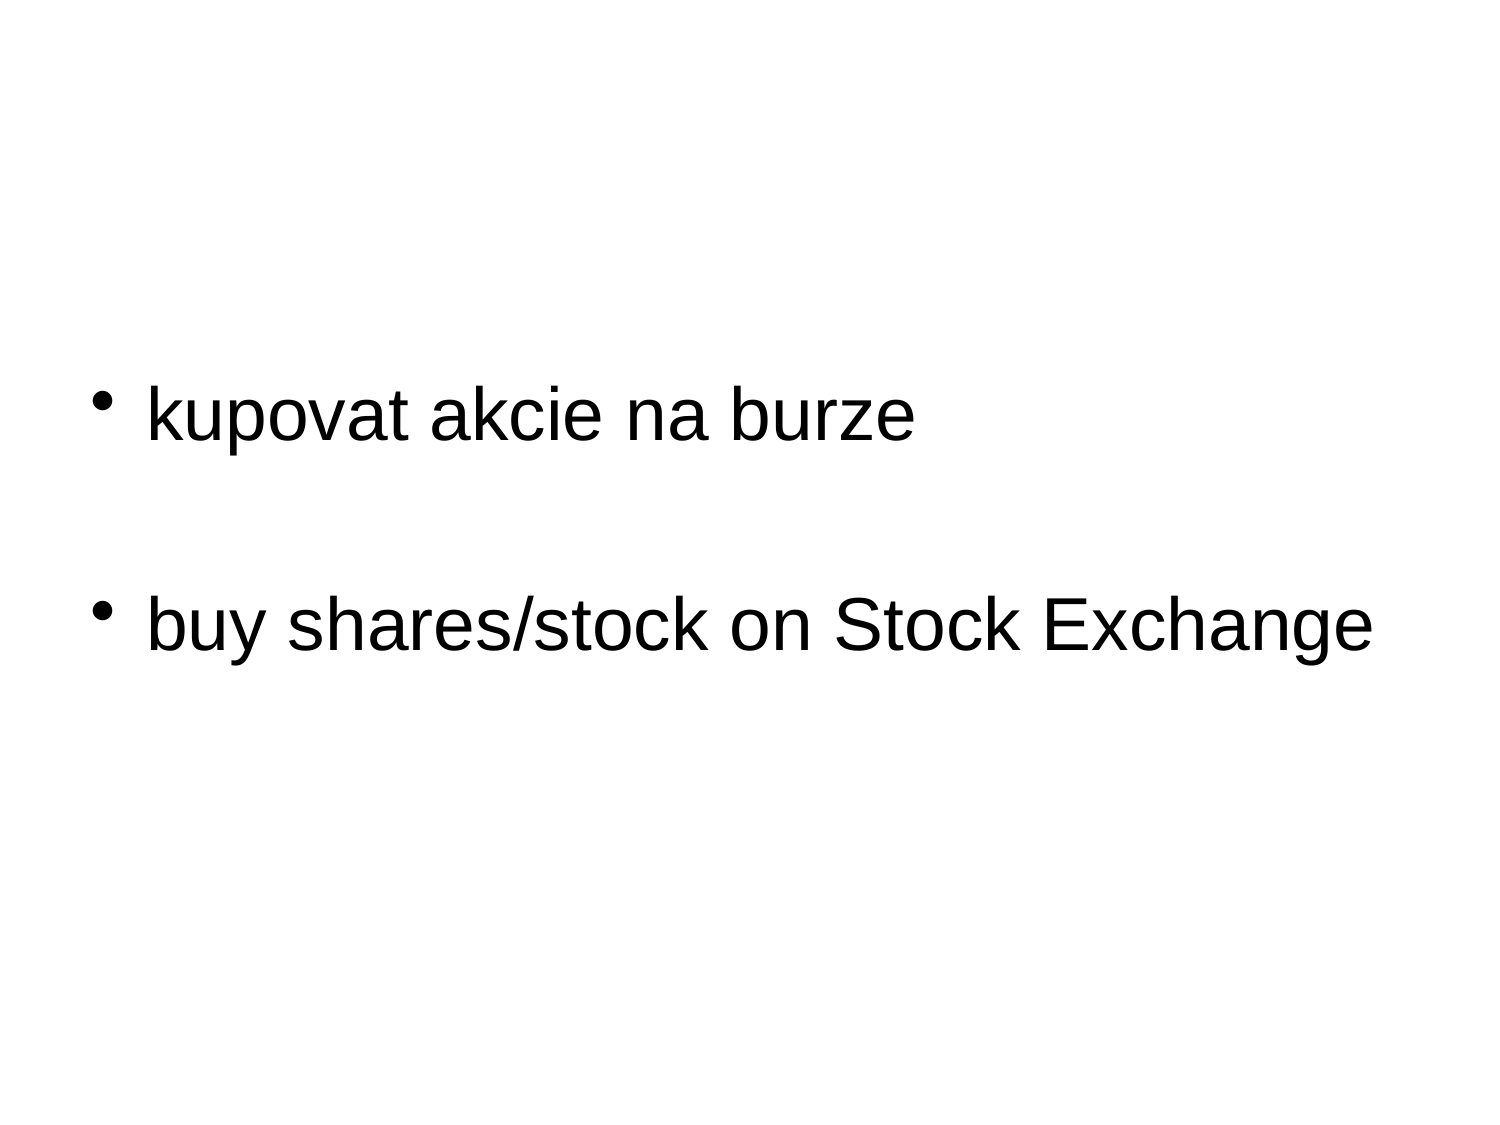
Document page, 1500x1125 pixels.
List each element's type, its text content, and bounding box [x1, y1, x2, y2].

list kupovat akcie na burze buy shares/stock on Stock Exchange [75, 262, 1425, 1005]
